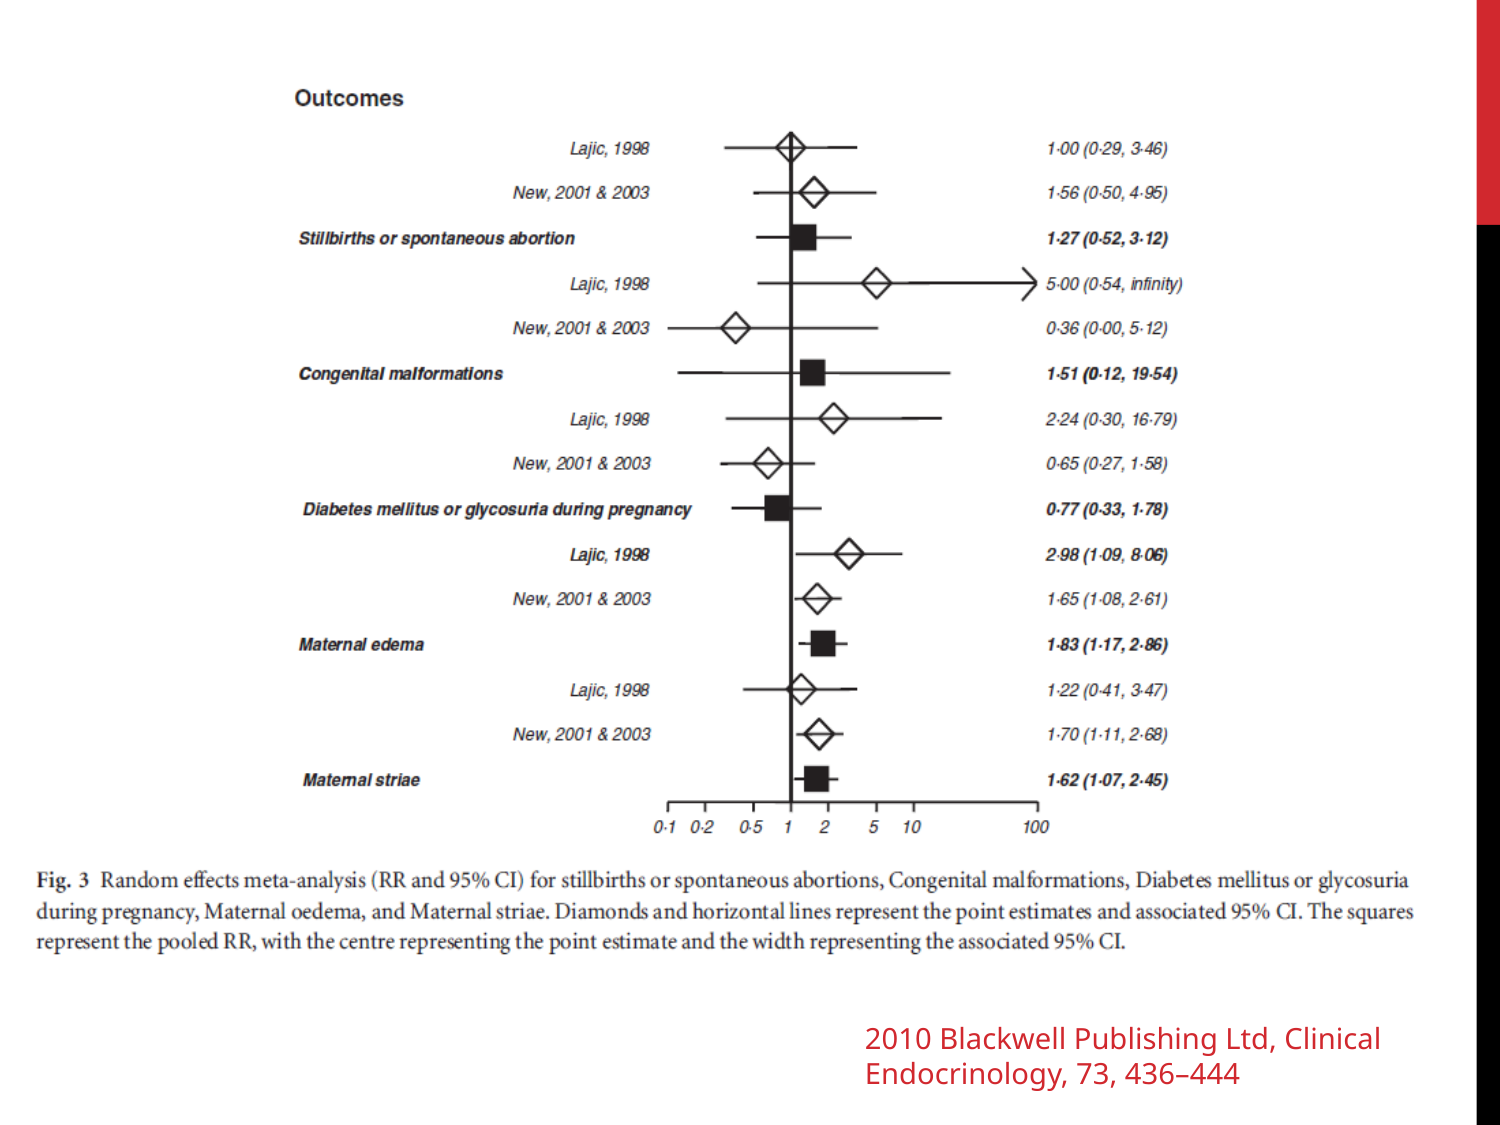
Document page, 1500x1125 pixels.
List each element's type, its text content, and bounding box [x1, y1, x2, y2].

footer 2010 Blackwell Publishing Ltd, Clinical Endocrinology, 73, 436–444 [849, 1012, 1413, 1059]
picture [24, 75, 1463, 963]
